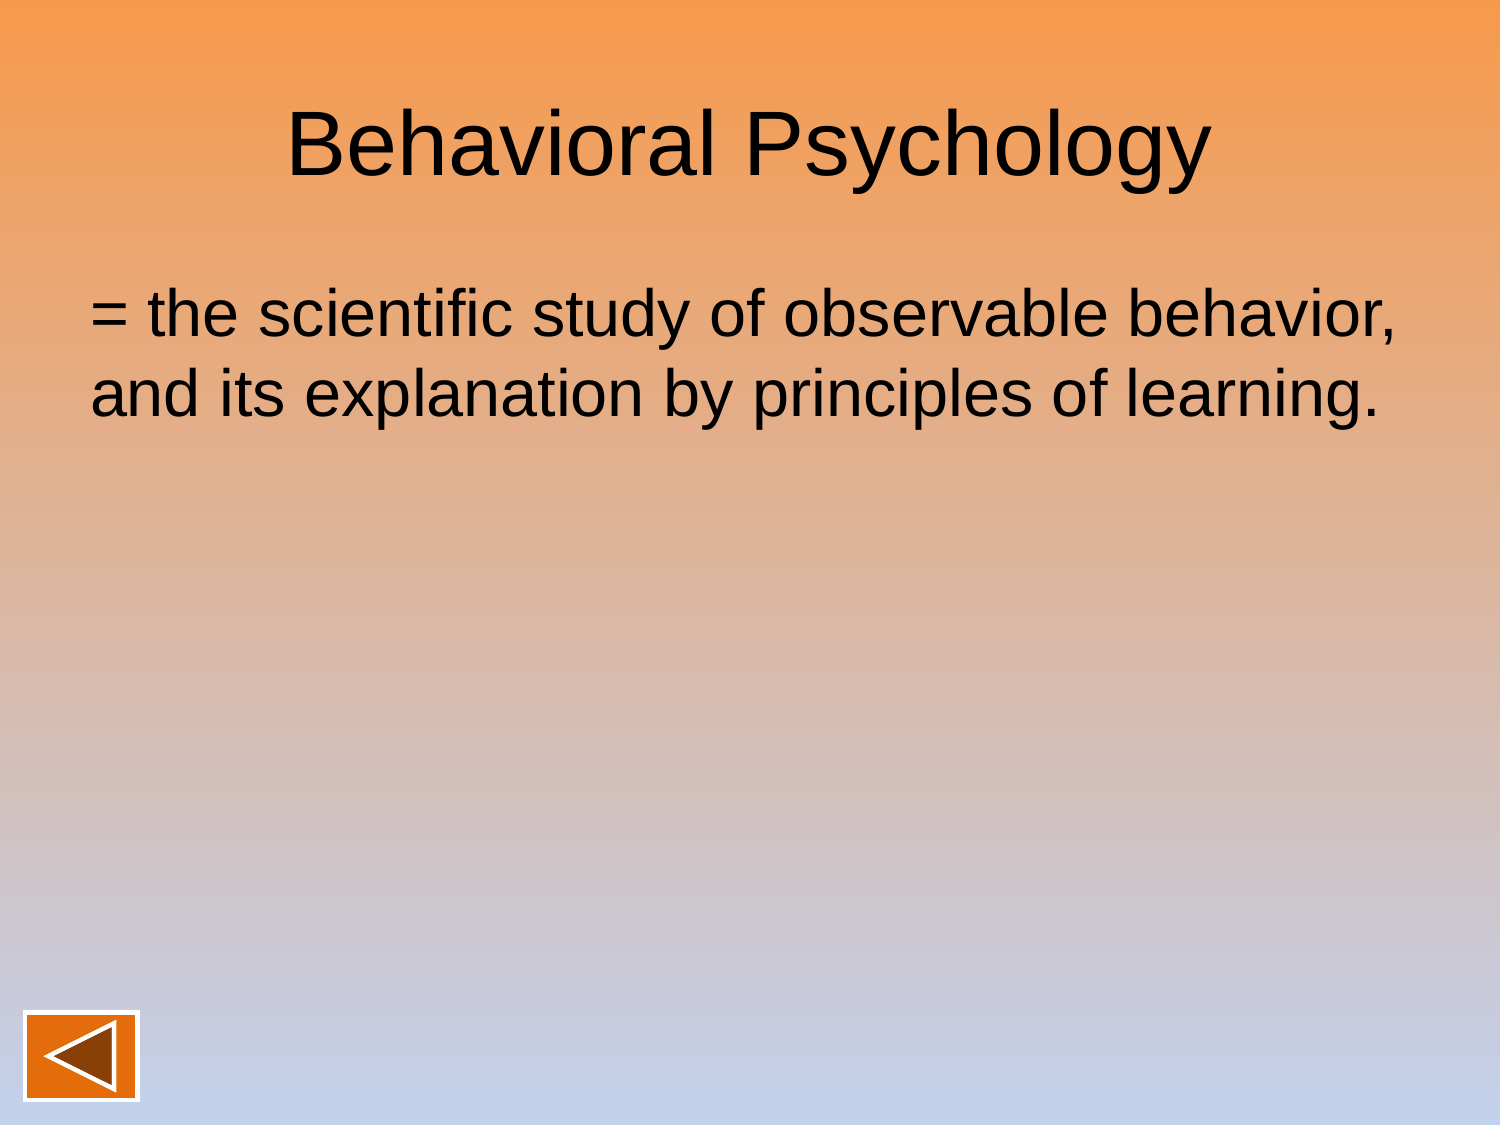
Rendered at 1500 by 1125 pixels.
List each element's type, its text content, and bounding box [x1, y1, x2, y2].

list = the scientific study of observable behavior, and its explanation by principles of learning. [75, 262, 1425, 1005]
text_box [24, 1012, 138, 1100]
title Behavioral Psychology [75, 45, 1425, 233]
